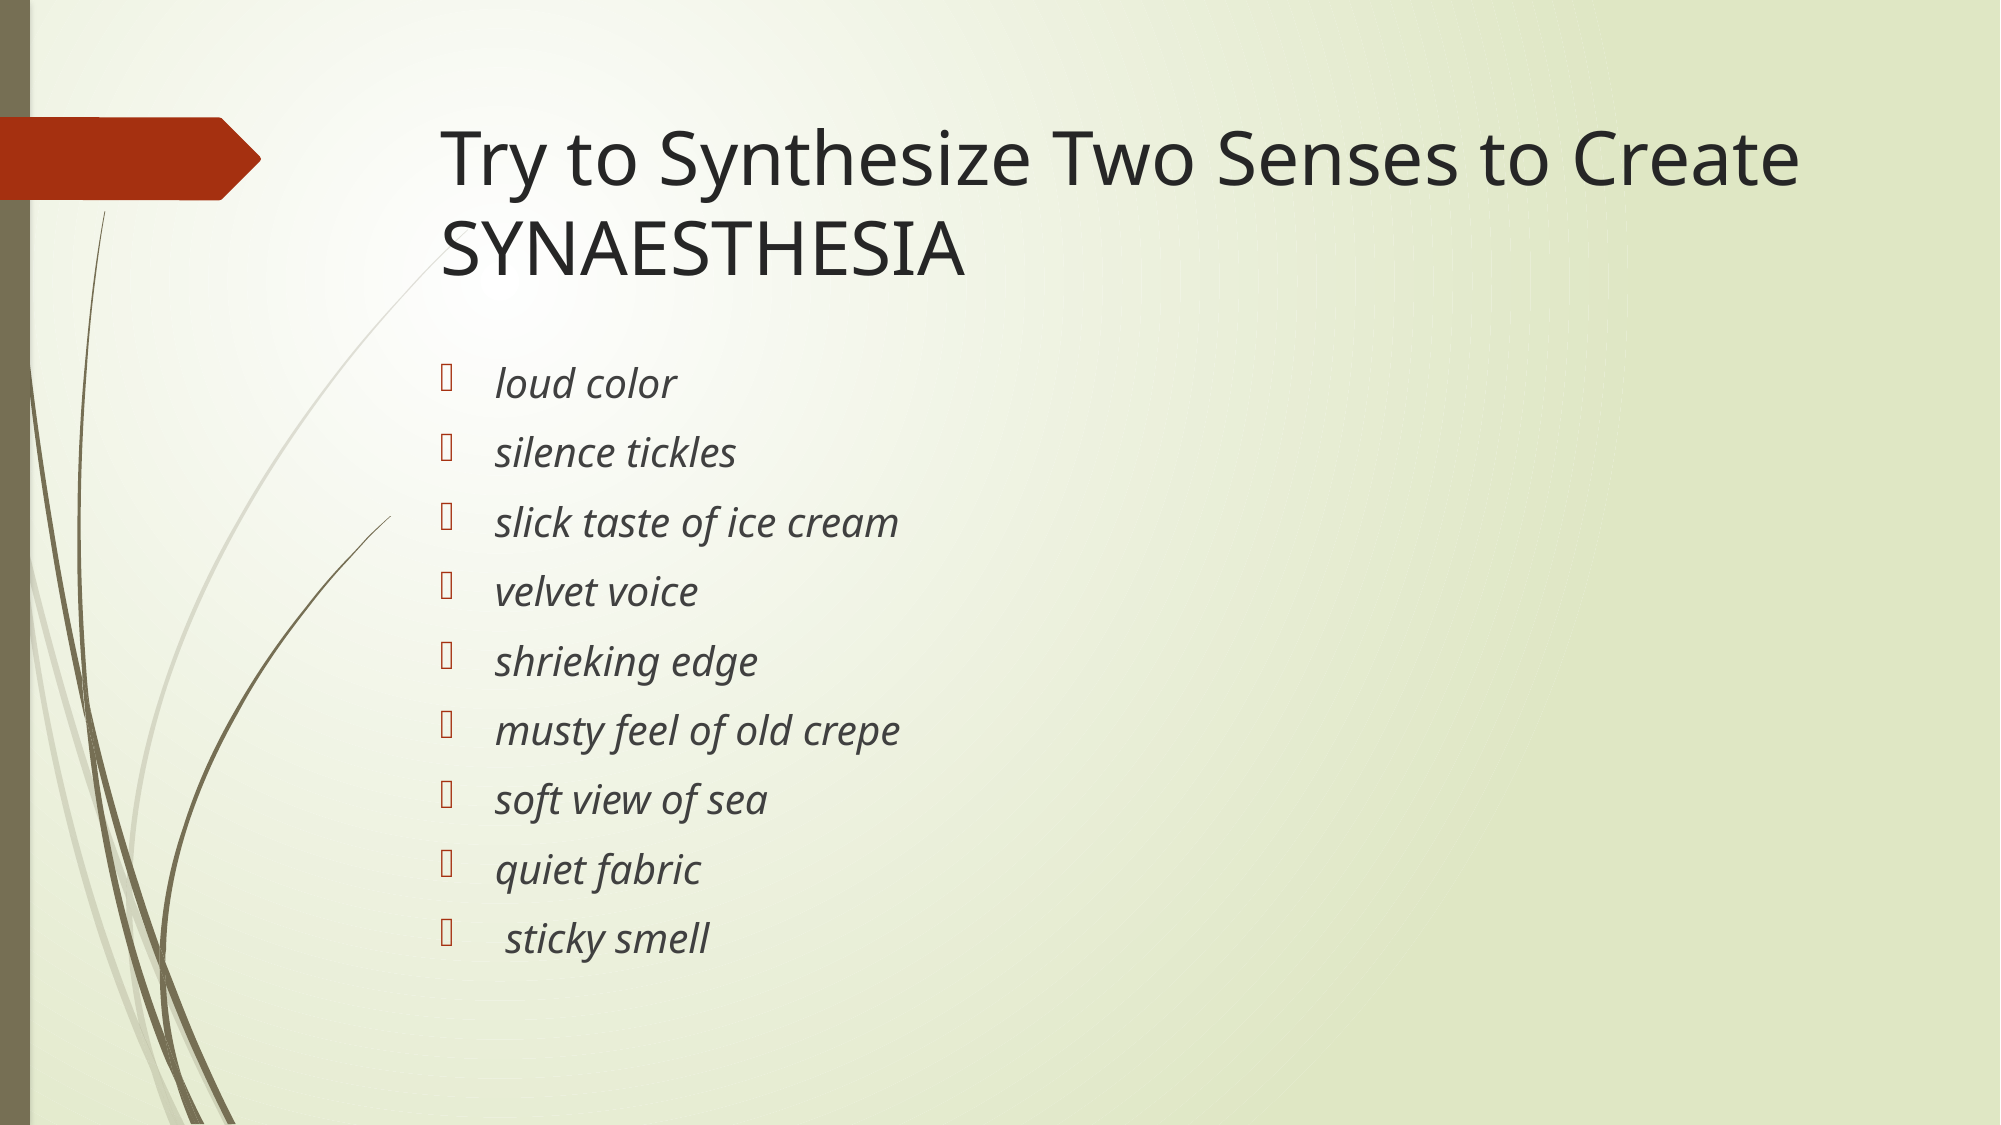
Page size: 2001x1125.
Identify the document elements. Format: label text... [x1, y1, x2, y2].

title Try to Synthesize Two Senses to Create SYNAESTHESIA [425, 102, 1888, 313]
list loud color silence tickles slick taste of ice cream velvet voice shrieking edge musty feel of old crepe soft view of sea quiet fabric sticky smell [424, 350, 1888, 970]
